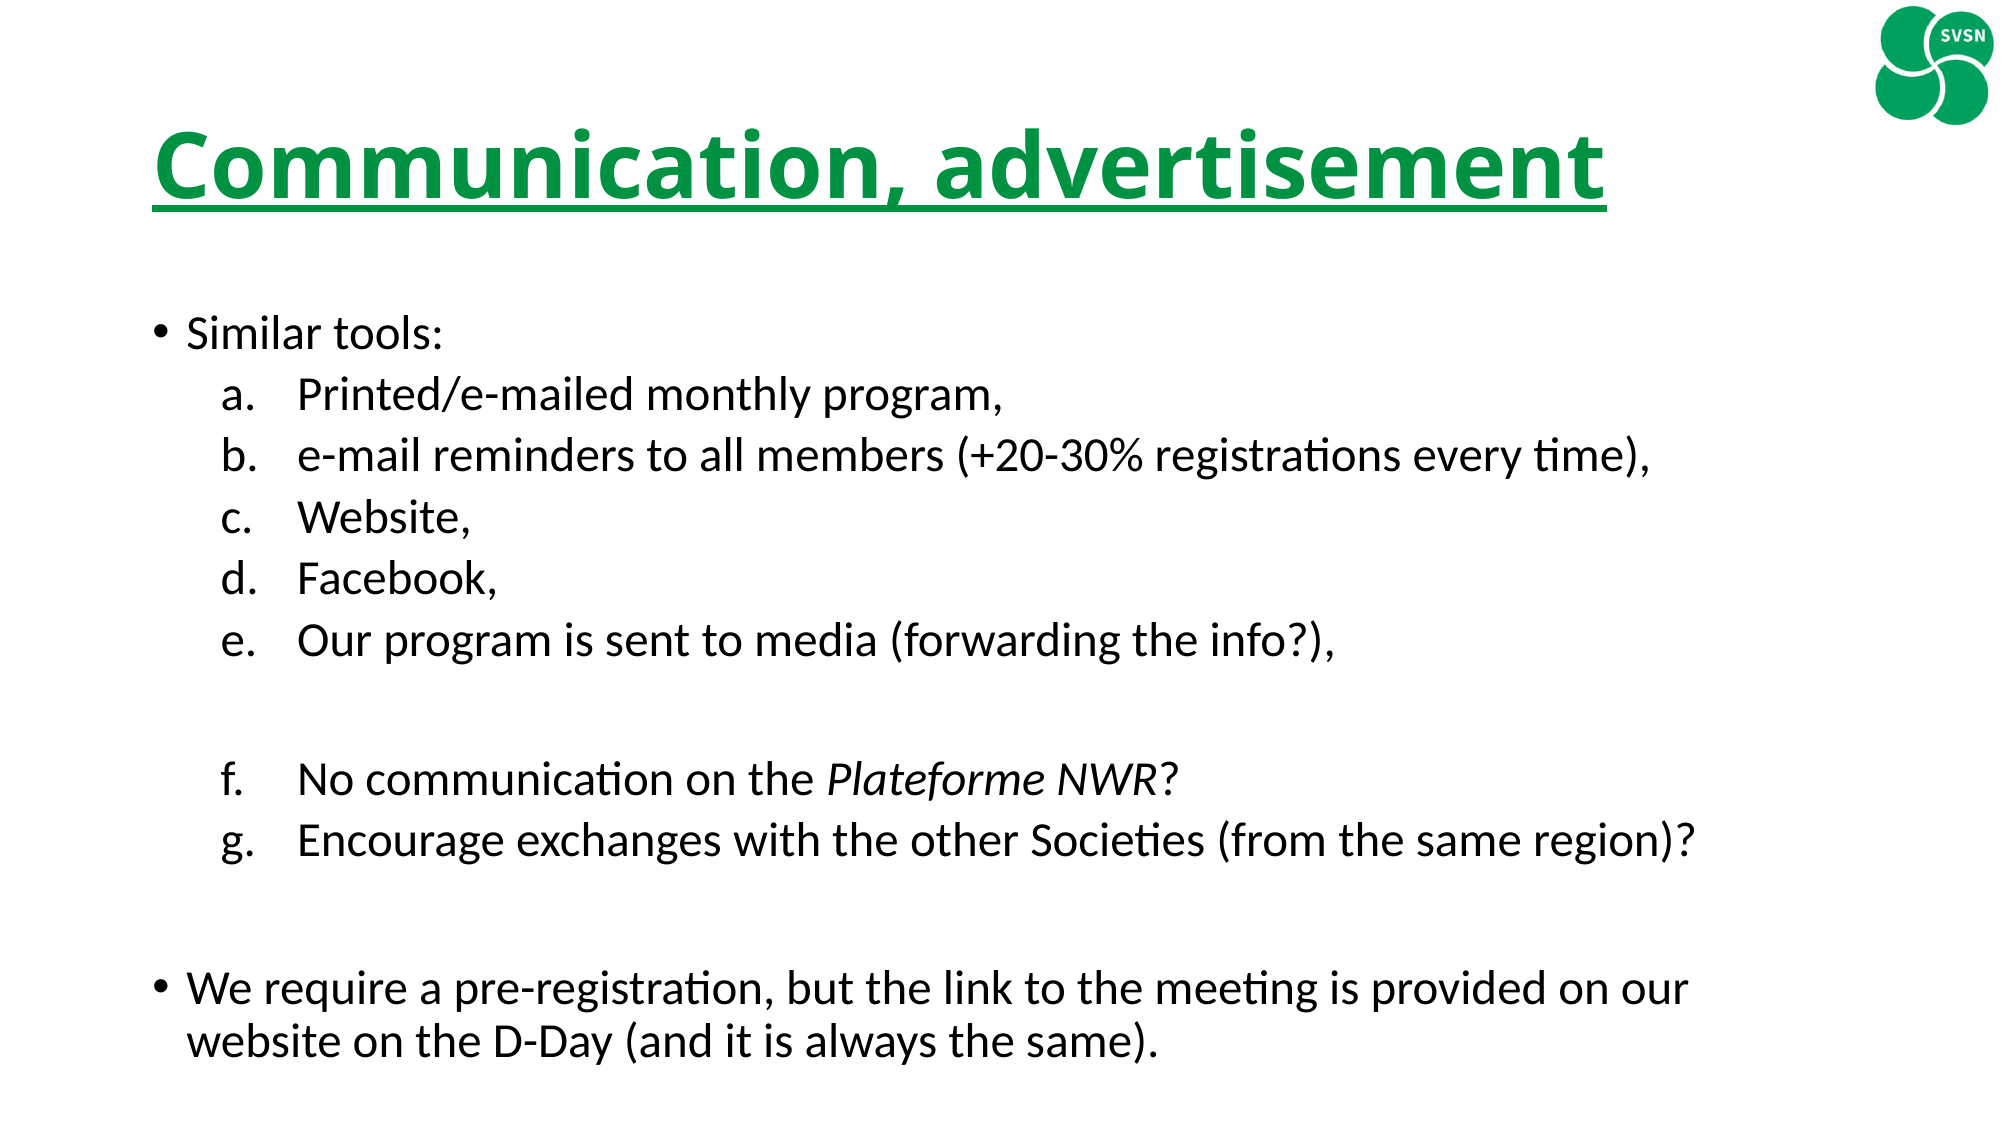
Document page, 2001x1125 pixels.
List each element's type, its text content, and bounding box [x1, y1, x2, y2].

list Similar tools: Printed/e-mailed monthly program, e-mail reminders to all members (+20-30% registrations every time), Website, Facebook, Our program is sent to media (forwarding the info?), No communication on the Plateforme NWR? Encourage exchanges with the other Societies (from the same region)? We require a pre-registration, but the link to the meeting is provided on our website on the D-Day (and it is always the same). [137, 299, 1863, 1081]
picture [1869, 0, 2000, 131]
title Communication, advertisement [137, 59, 1863, 278]
